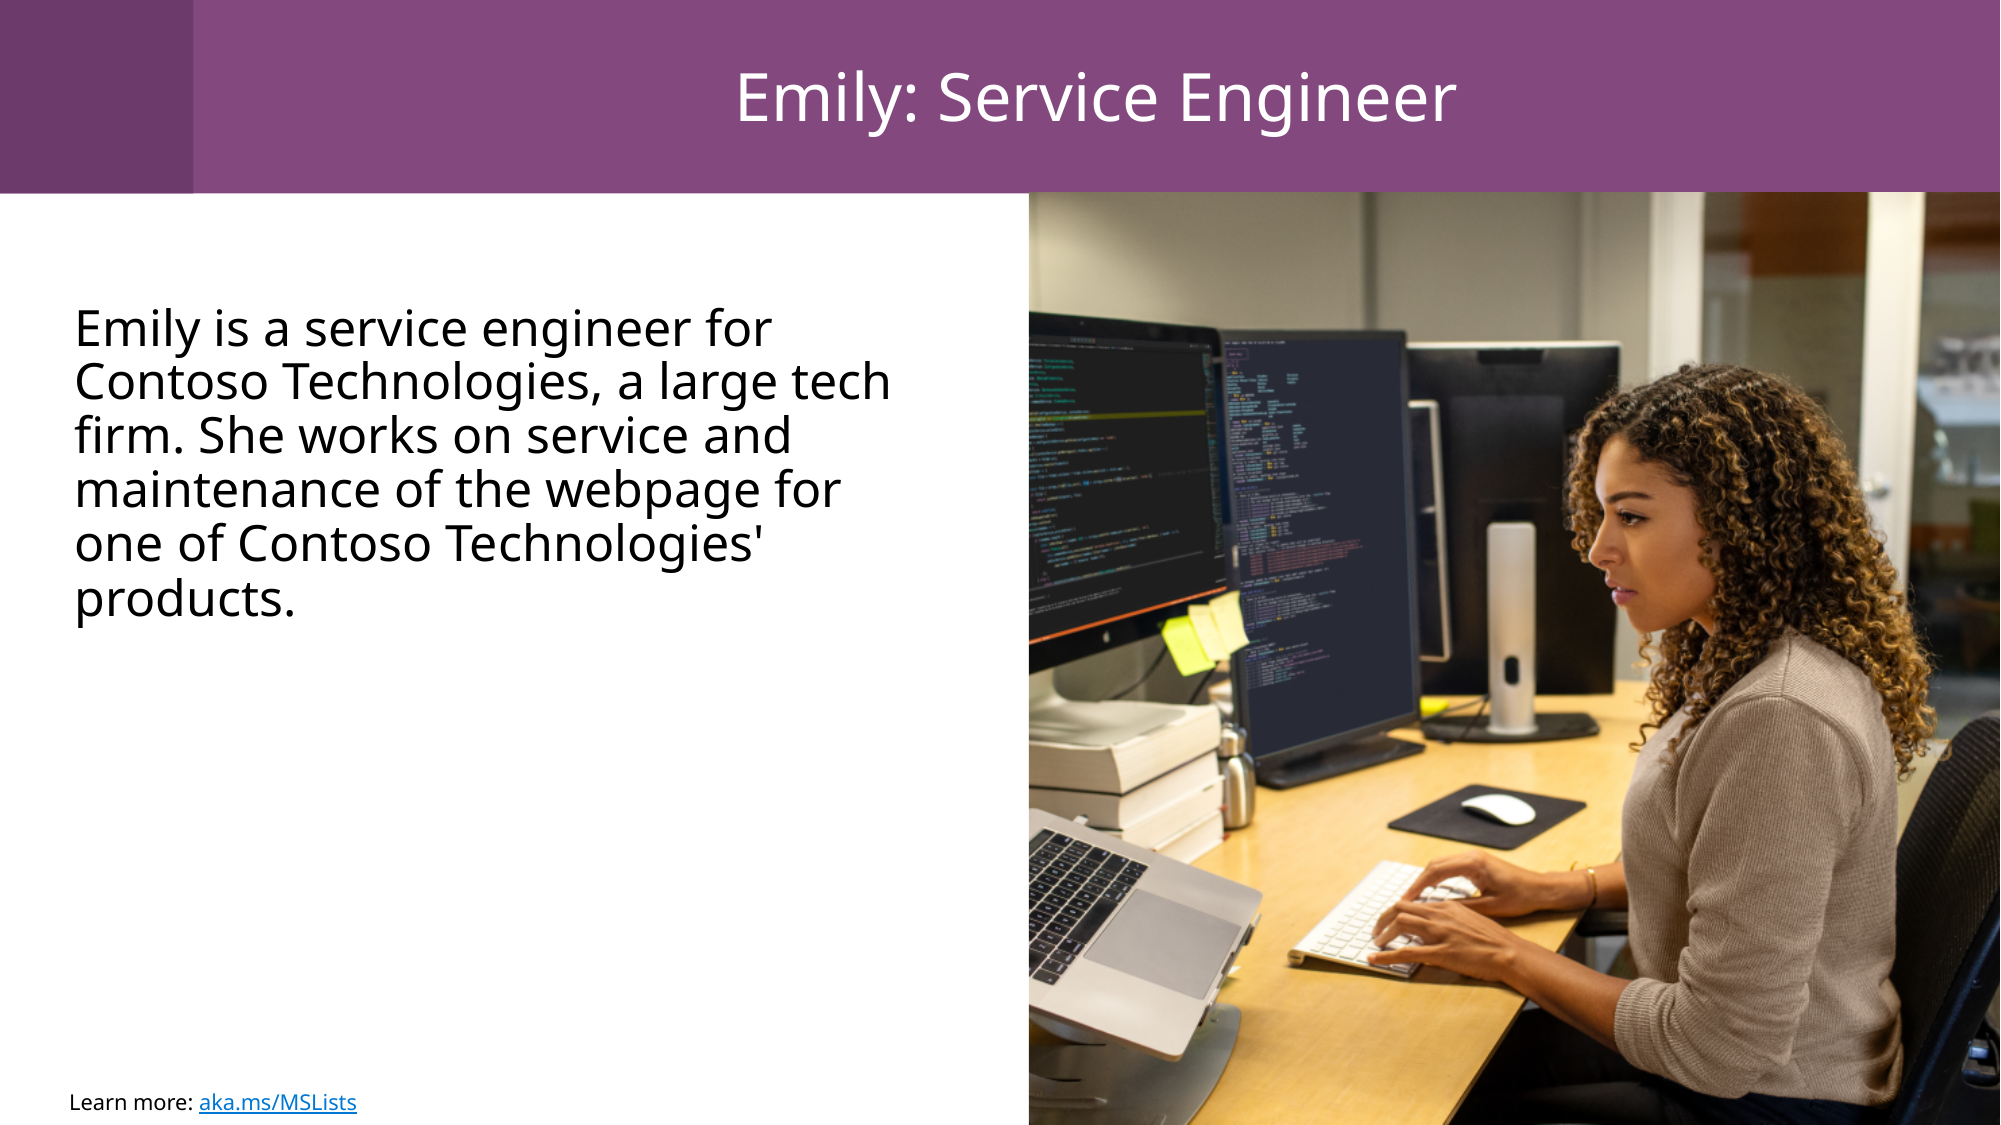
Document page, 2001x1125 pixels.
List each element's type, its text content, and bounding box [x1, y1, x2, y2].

picture [1028, 192, 2000, 1125]
text_box Emily is a service engineer for Contoso Technologies, a large tech firm. She works on service and maintenance of the webpage for one of Contoso Technologies' products. [44, 278, 971, 651]
title Emily: Service Engineer [193, 37, 2000, 159]
